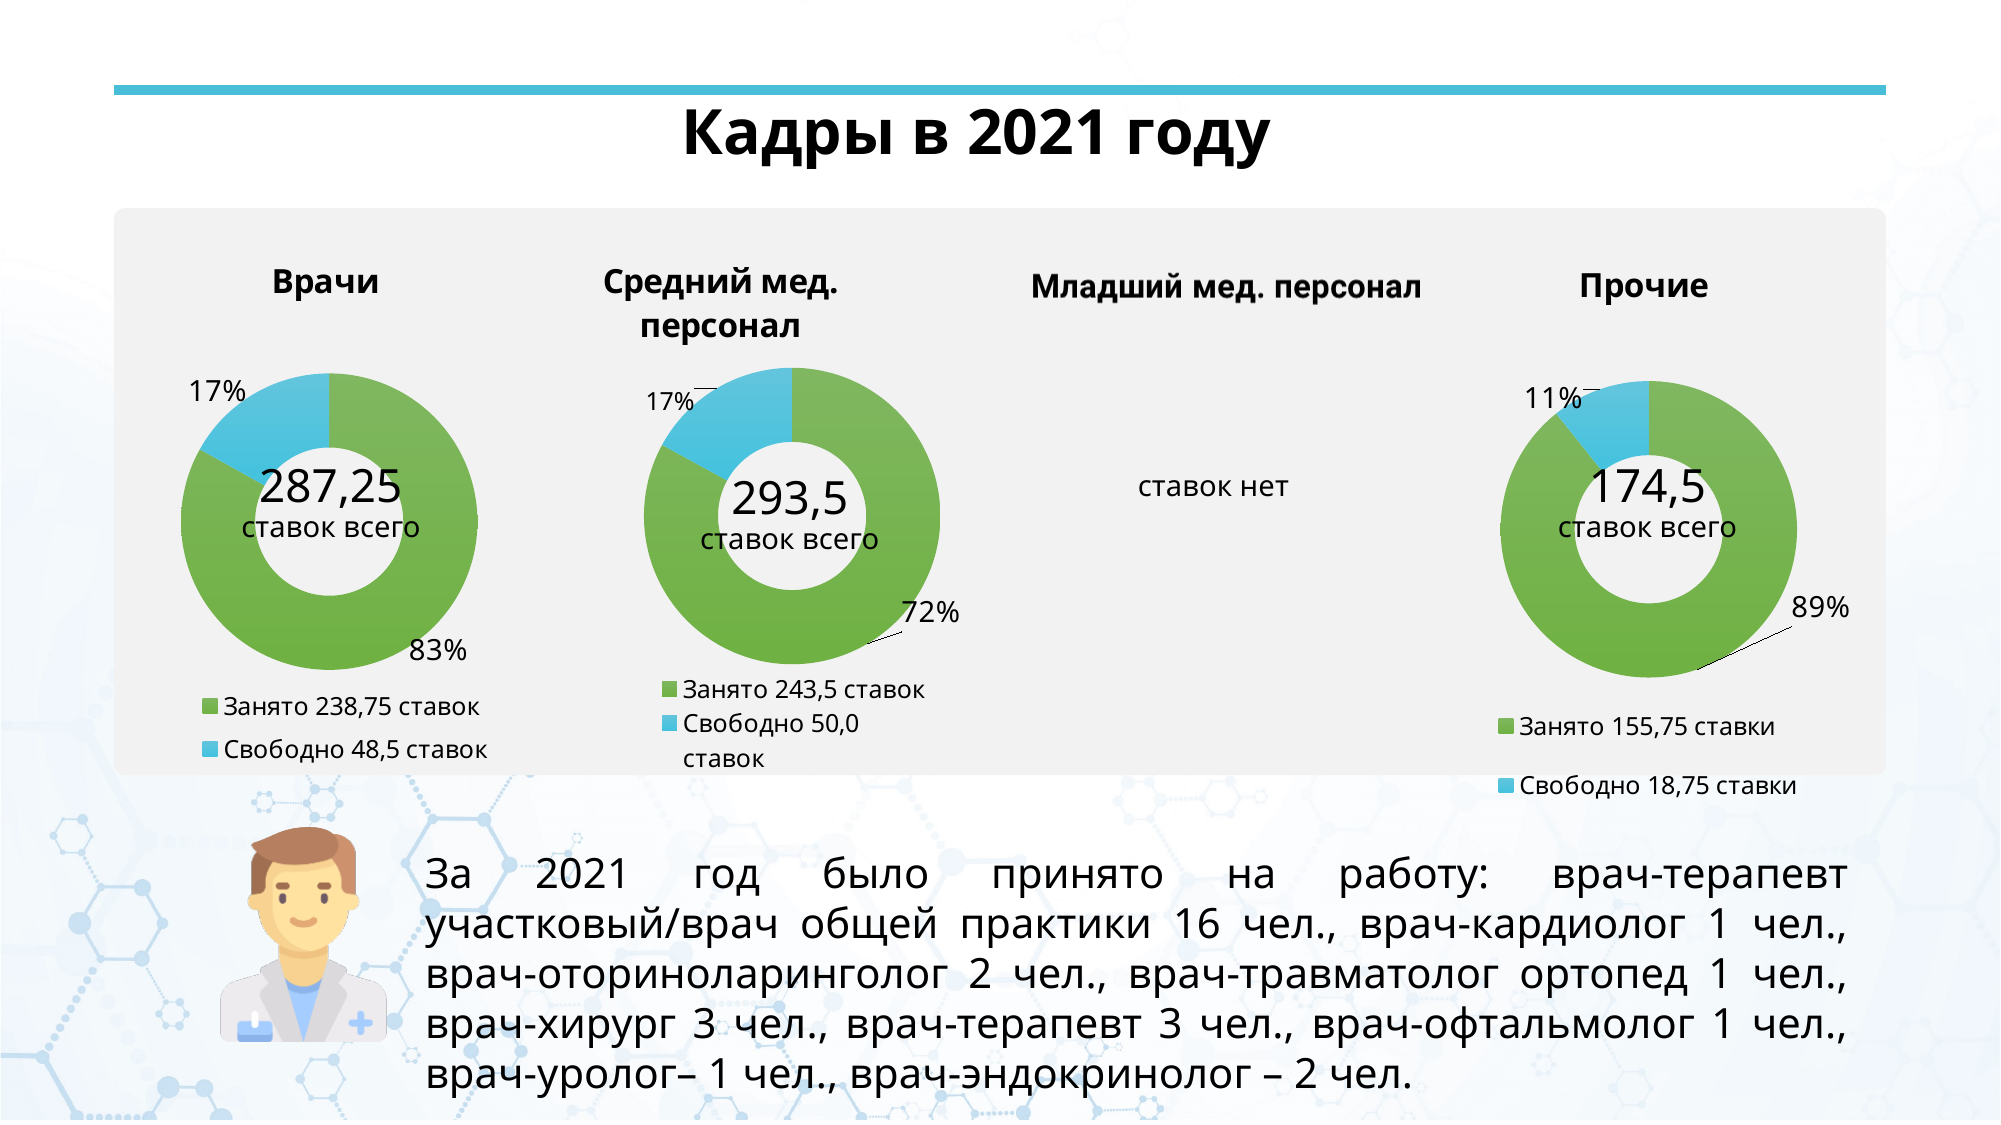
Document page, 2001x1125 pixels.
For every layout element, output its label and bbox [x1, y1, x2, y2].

chart [100, 231, 1916, 858]
picture [0, 0, 2000, 1120]
